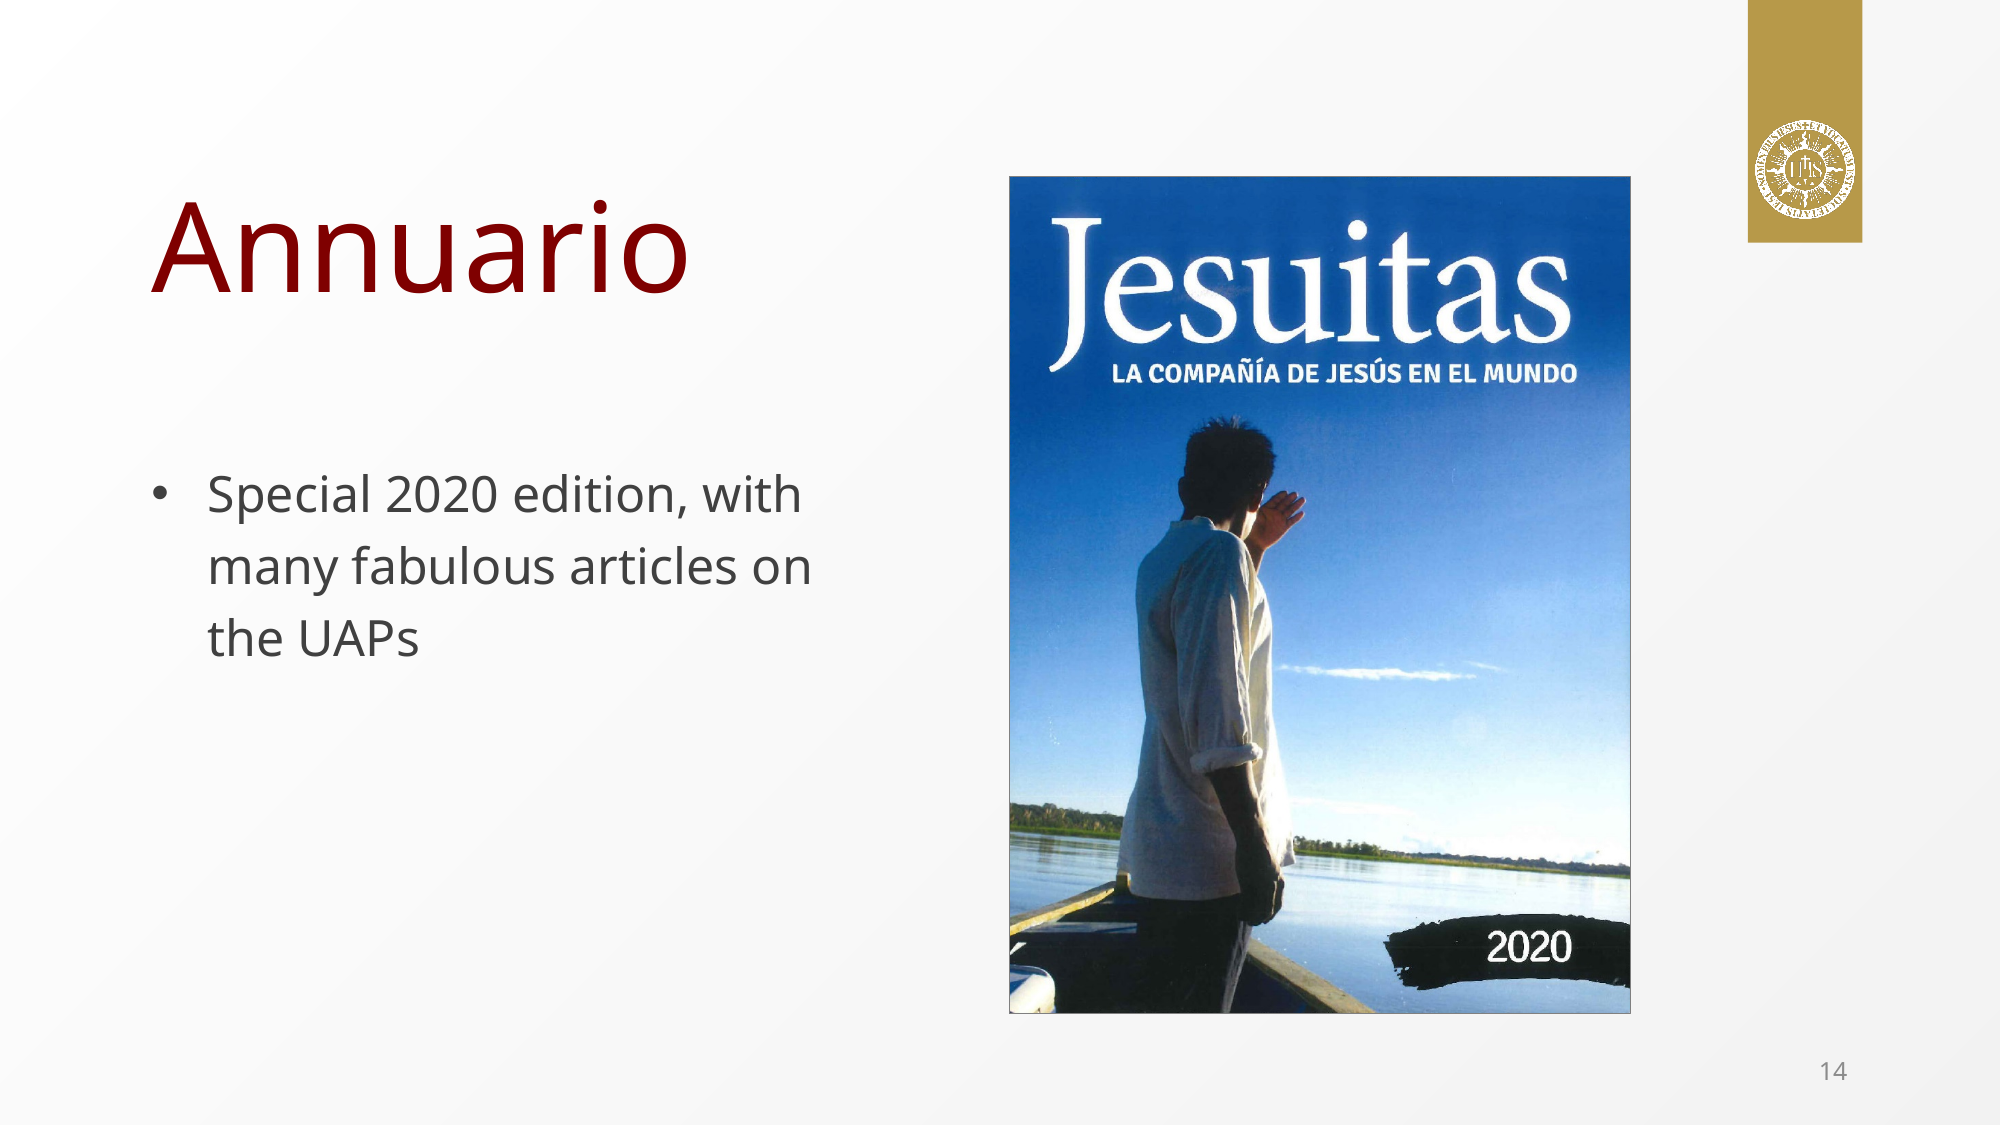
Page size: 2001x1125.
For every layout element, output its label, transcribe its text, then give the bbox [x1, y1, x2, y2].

list Special 2020 edition, with many fabulous articles on the UAPs [136, 442, 846, 1034]
title Annuario [1631, 177, 1920, 355]
title Annuario [136, 177, 1009, 355]
picture [1009, 177, 1630, 1014]
slide_number 14 [1412, 1042, 1863, 1103]
picture [1755, 120, 1855, 177]
